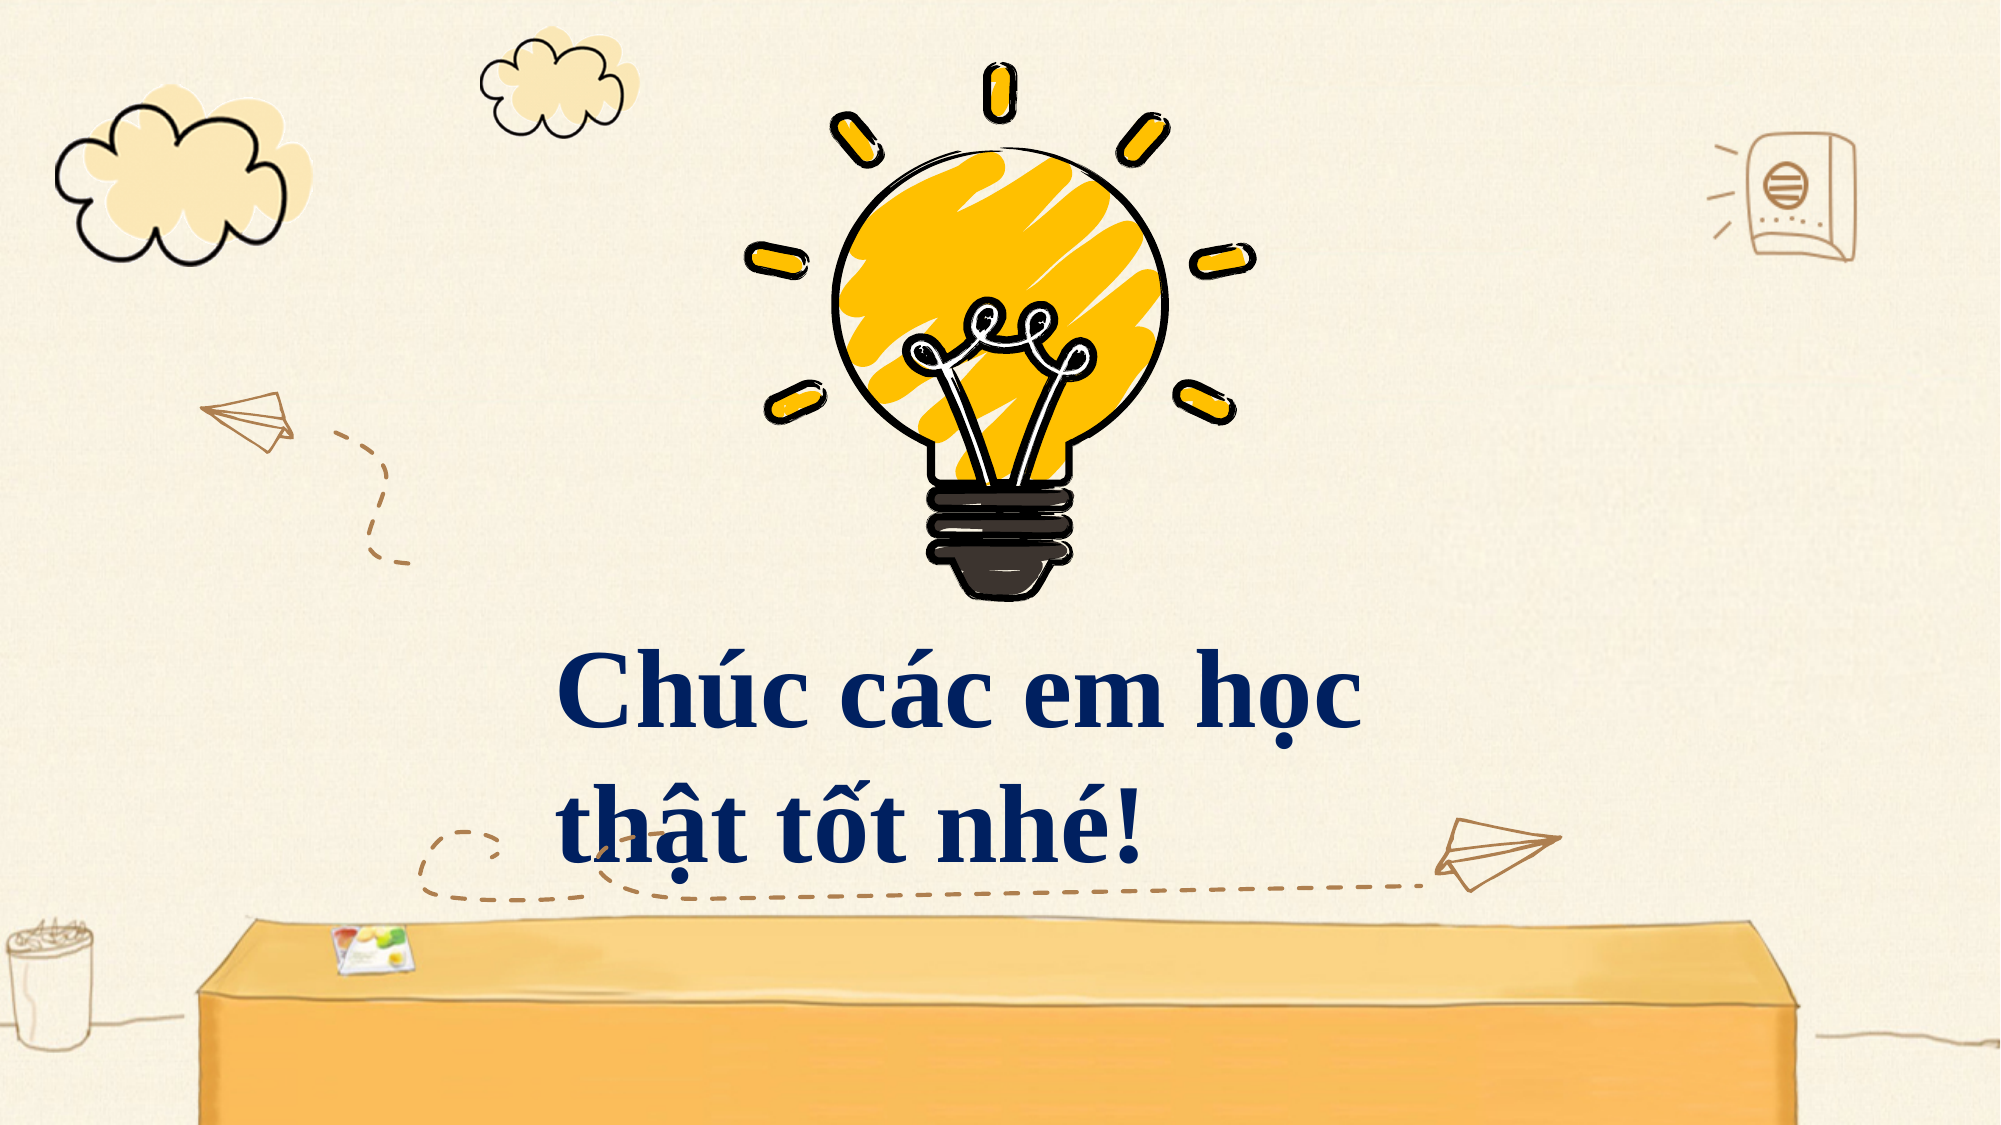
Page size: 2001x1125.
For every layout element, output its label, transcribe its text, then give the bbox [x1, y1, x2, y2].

text_box [199, 391, 294, 454]
picture [0, 0, 2001, 1125]
text_box Chúc các em học thật tốt nhé! [539, 607, 1476, 817]
text_box [334, 431, 414, 565]
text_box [743, 61, 1257, 603]
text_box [419, 817, 1563, 901]
